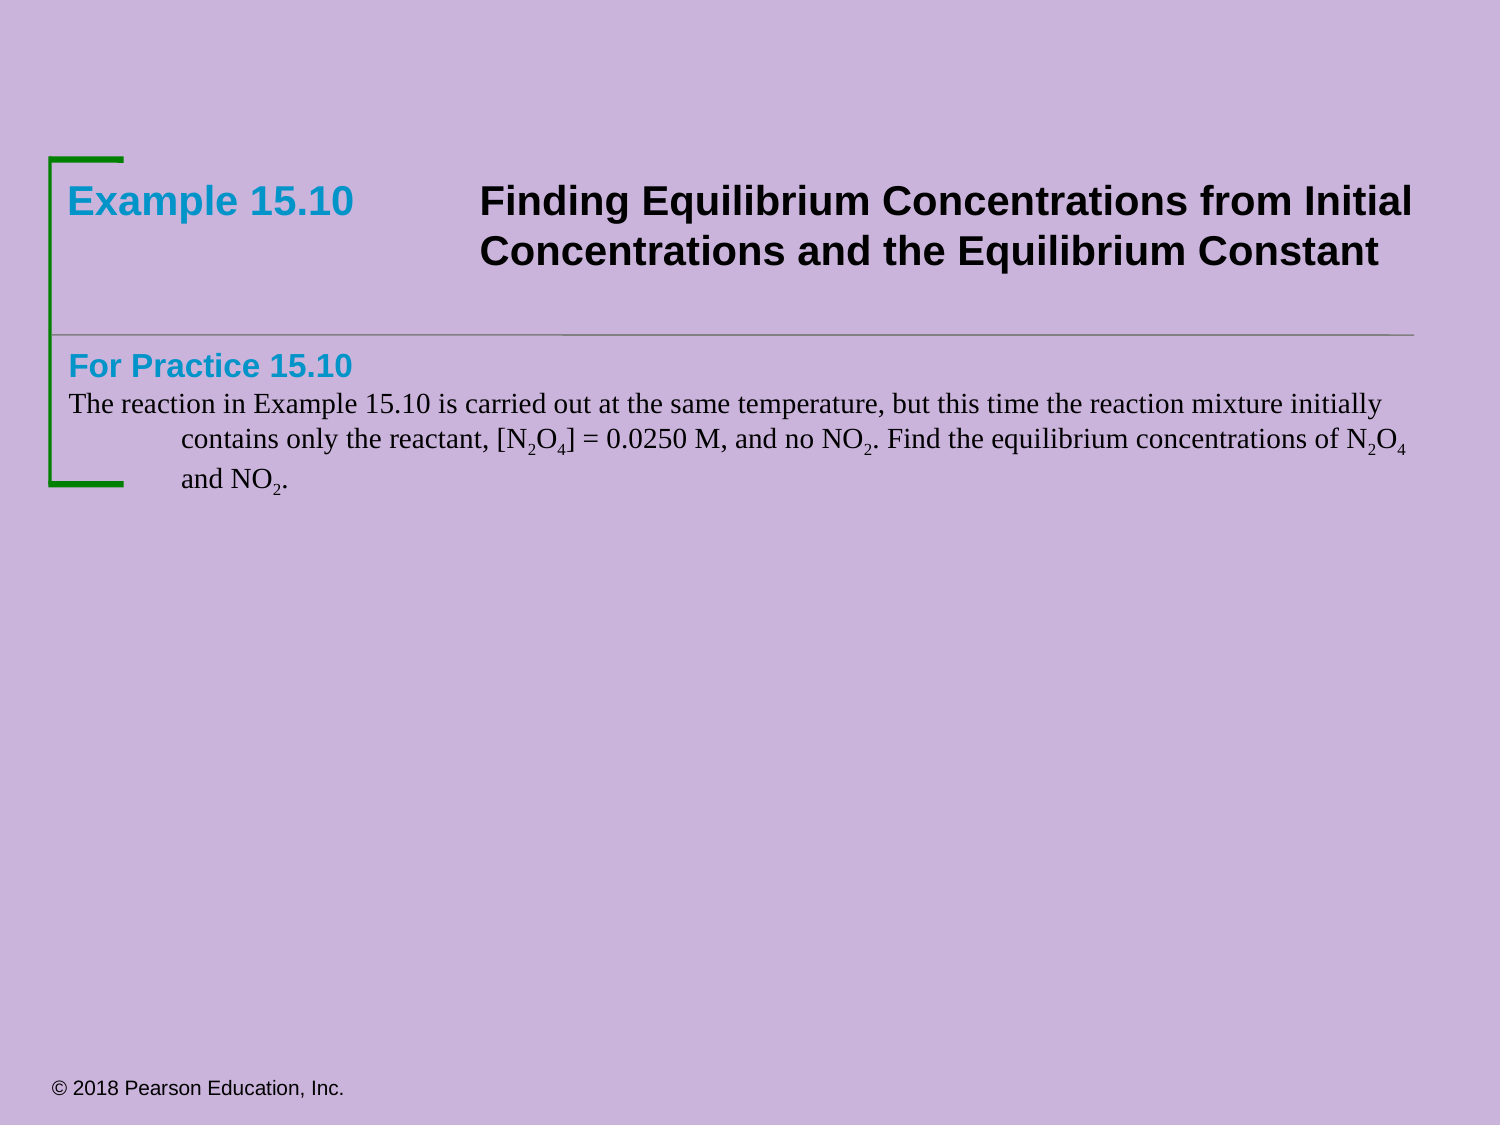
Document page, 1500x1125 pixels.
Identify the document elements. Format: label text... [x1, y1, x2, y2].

text_box Example 15.10 Finding Equilibrium Concentrations from Initial Concentrations and the Equilibrium Constant [52, 193, 1452, 254]
text_box For Practice 15.10 The reaction in Example 15.10 is carried out at the same temperature, but this time the reaction mixture initially contains only the reactant, [N2O4] = 0.0250 M, and no NO2. Find the equilibrium concentrations of N2O4 and NO2. [53, 337, 1466, 507]
